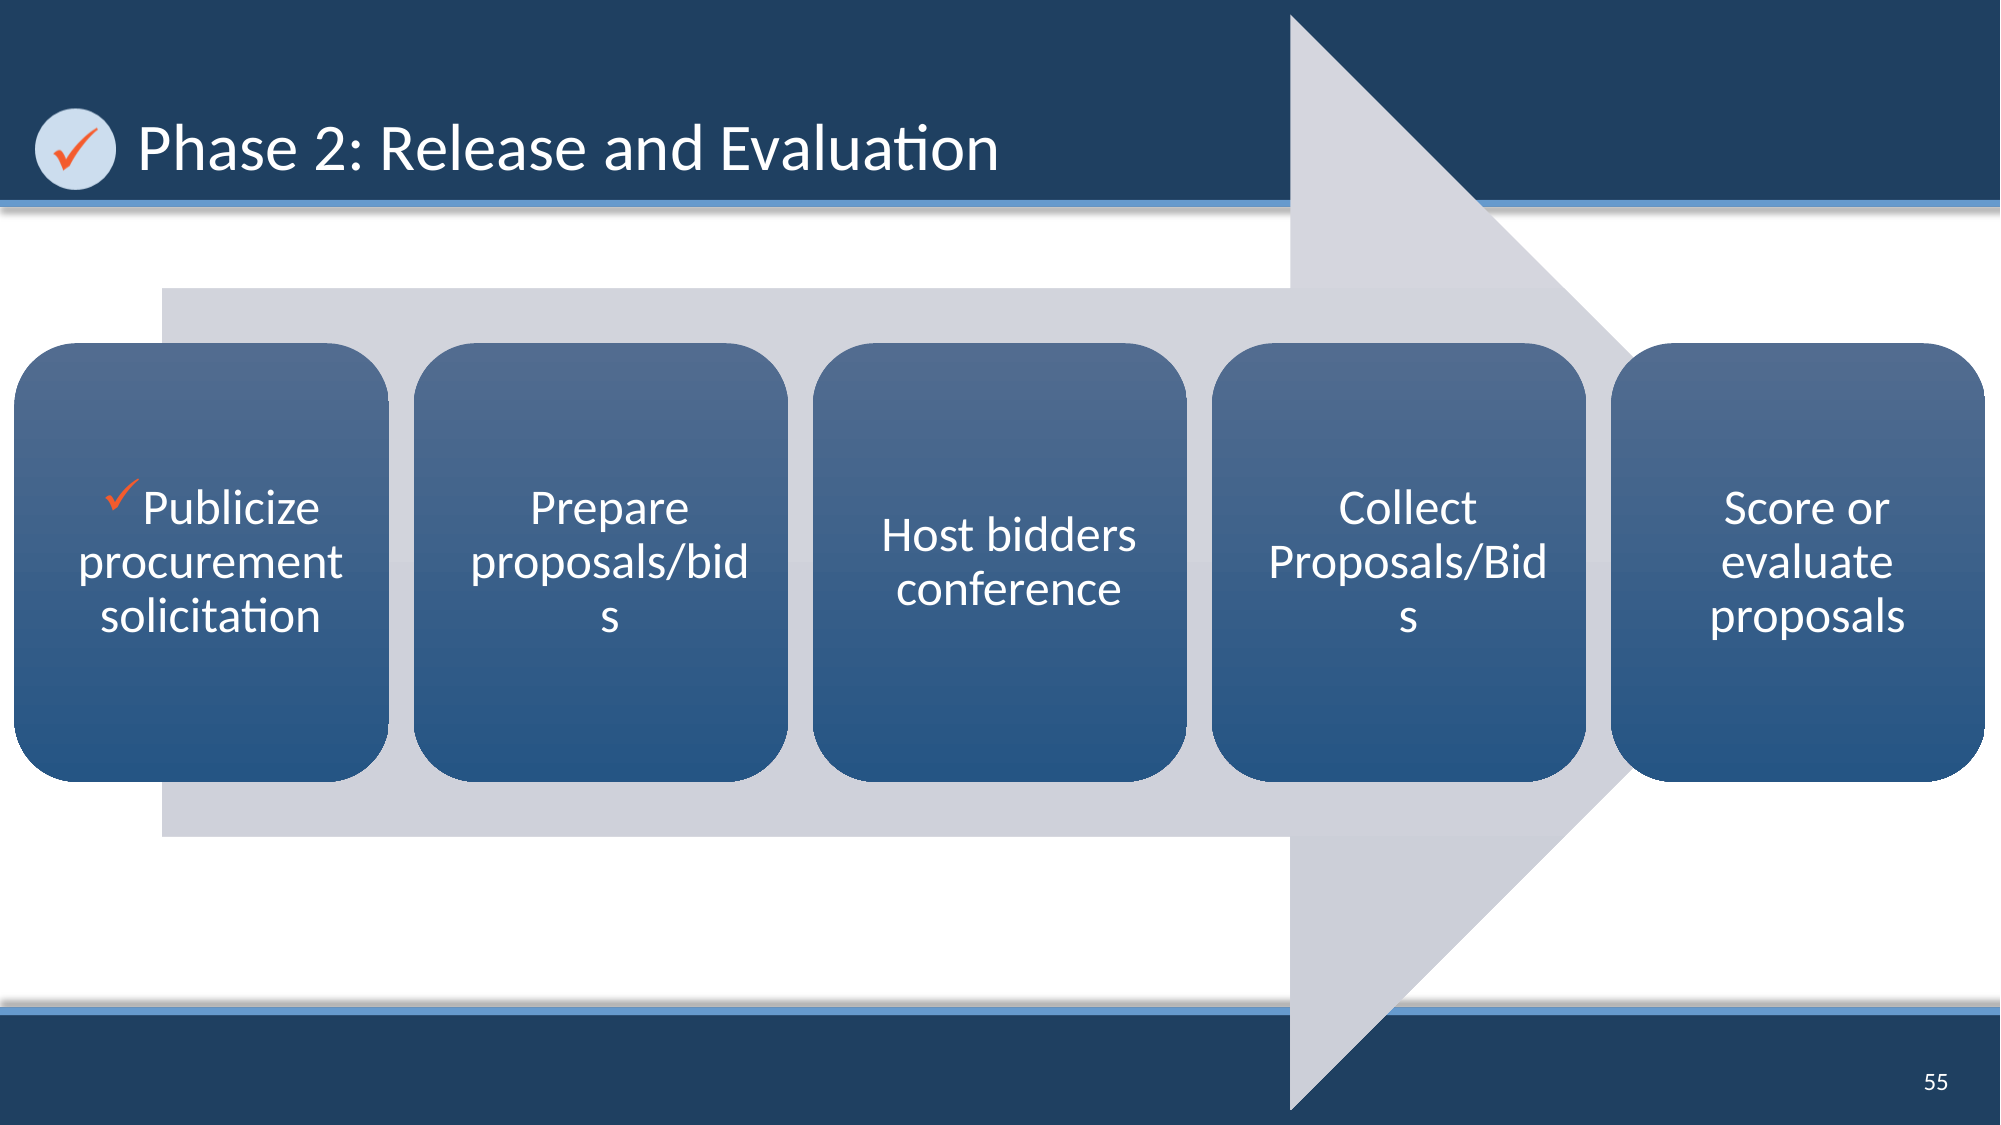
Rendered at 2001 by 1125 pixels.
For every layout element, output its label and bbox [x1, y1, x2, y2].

list [13, 14, 1987, 1111]
picture [0, 0, 2000, 222]
picture [0, 992, 2000, 1125]
